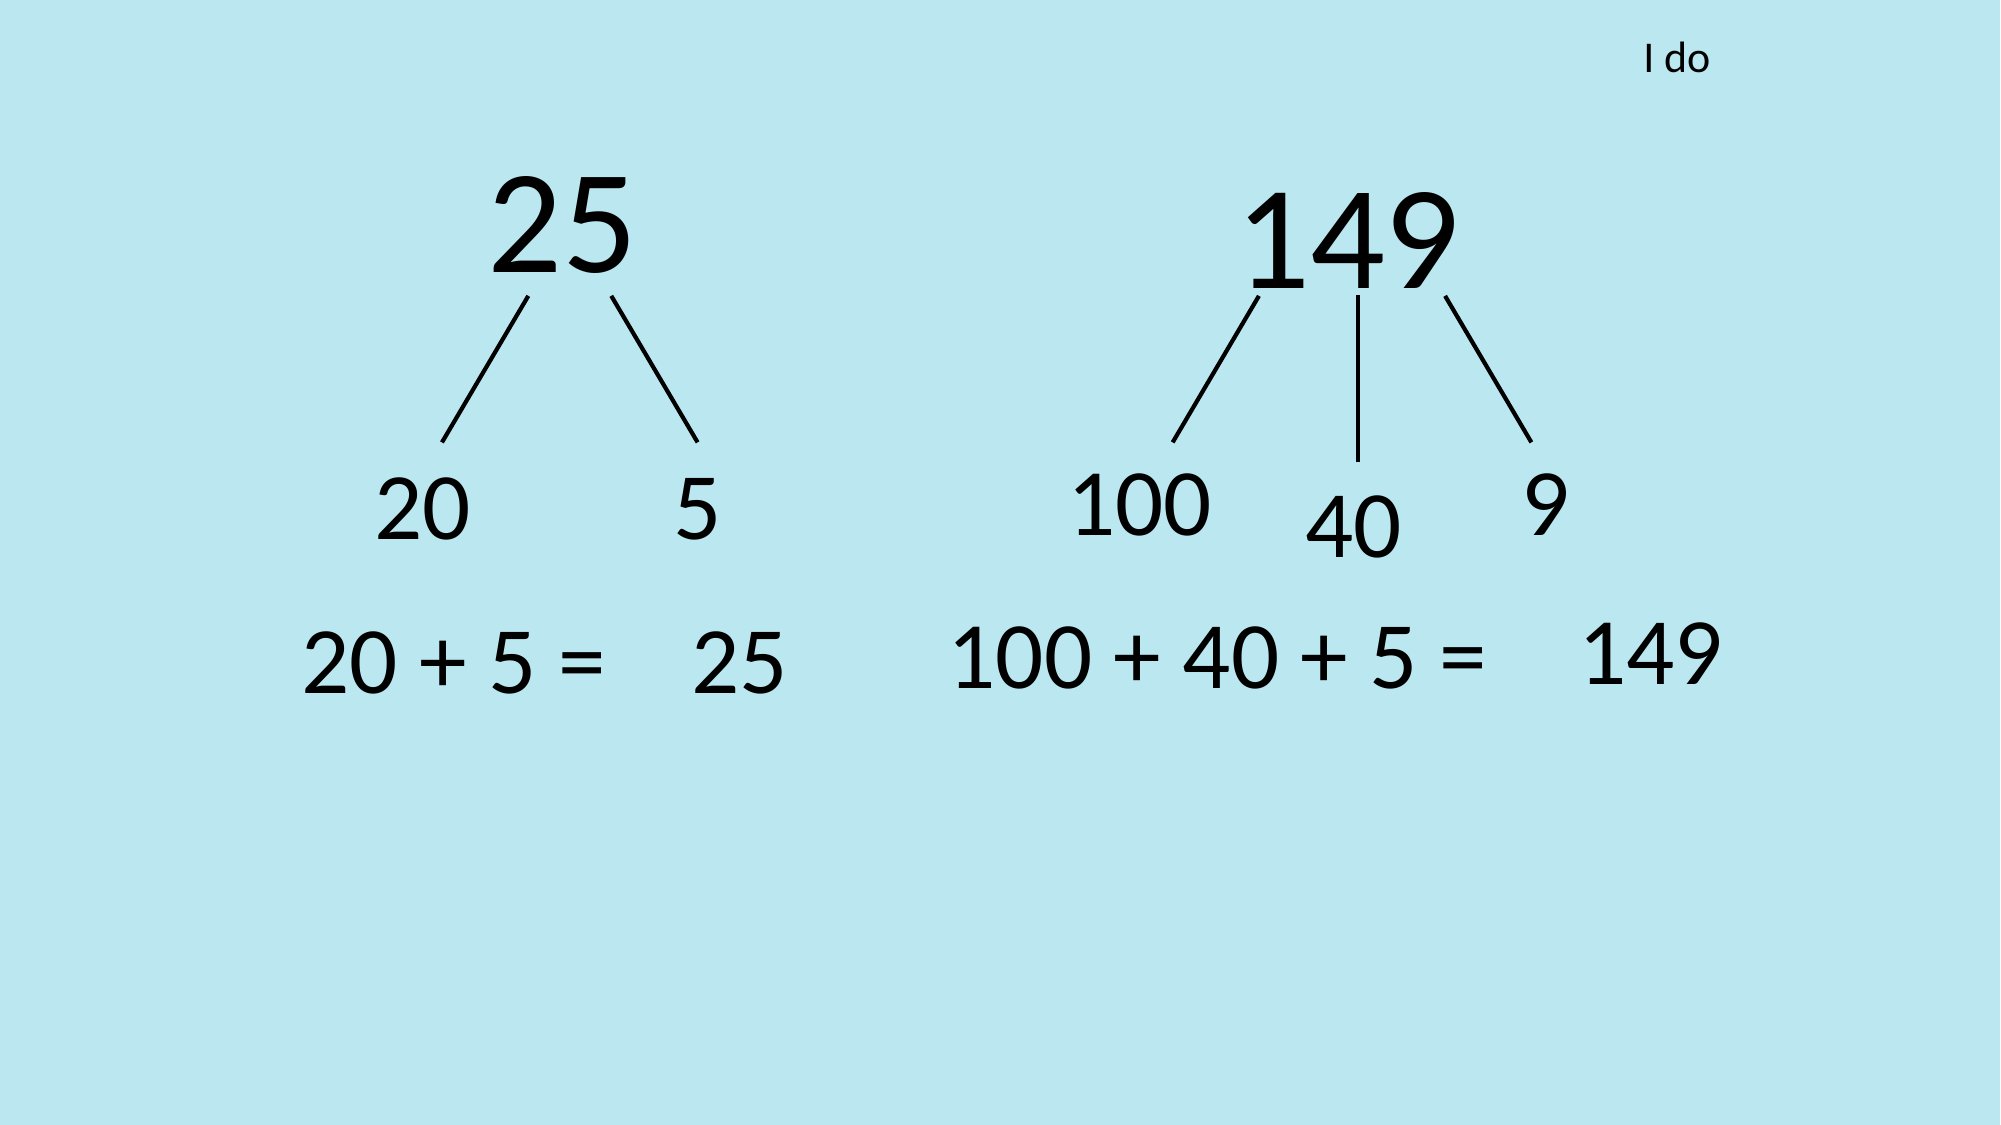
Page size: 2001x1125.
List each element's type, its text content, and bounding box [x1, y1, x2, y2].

text_box 100 + 40 + 5 = [941, 587, 1494, 713]
text_box 25 [482, 118, 644, 308]
text_box 100 [1061, 434, 1219, 560]
text_box 149 [1572, 583, 1730, 709]
text_box 20 + 5 = [295, 592, 613, 719]
text_box 9 [1515, 434, 1577, 560]
text_box 40 [1299, 456, 1408, 583]
text_box 149 [1229, 134, 1467, 324]
text_box 20 [368, 439, 477, 565]
text_box I do [1637, 22, 1717, 87]
text_box 25 [685, 592, 795, 719]
text_box 5 [667, 439, 728, 565]
